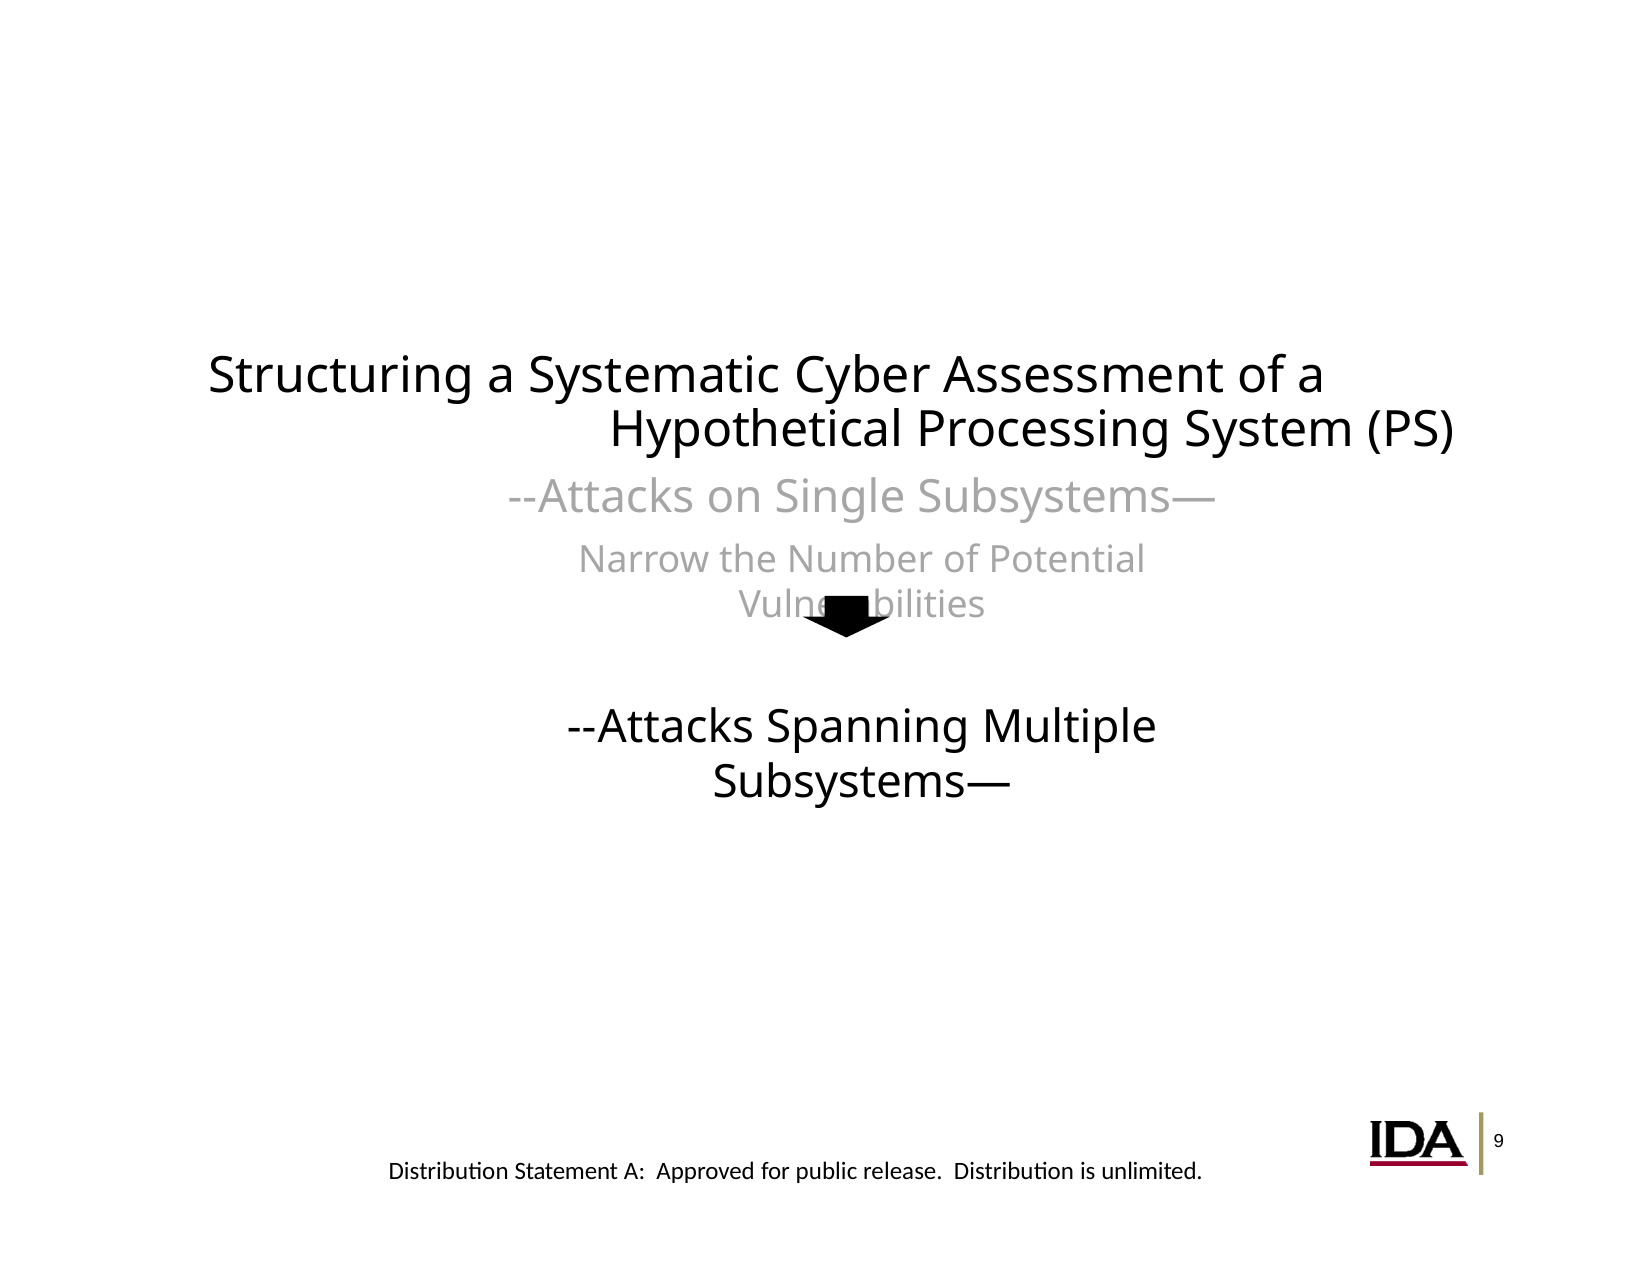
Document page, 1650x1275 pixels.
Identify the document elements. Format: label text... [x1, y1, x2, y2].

text_box --Attacks on Single Subsystems— Narrow the Number of Potential Vulnerabilities --Attacks Spanning Multiple Subsystems— [451, 449, 1273, 807]
title Structuring a Systematic Cyber Assessment of a Hypothetical Processing System (PS) [206, 339, 1517, 562]
picture [1370, 1121, 1468, 1167]
footer Distribution Statement A: Approved for public release. Distribution is unlimited. [386, 1158, 1208, 1275]
text_box [1479, 1112, 1484, 1175]
text_box 9 [1491, 1126, 1507, 1151]
text_box [802, 595, 891, 638]
